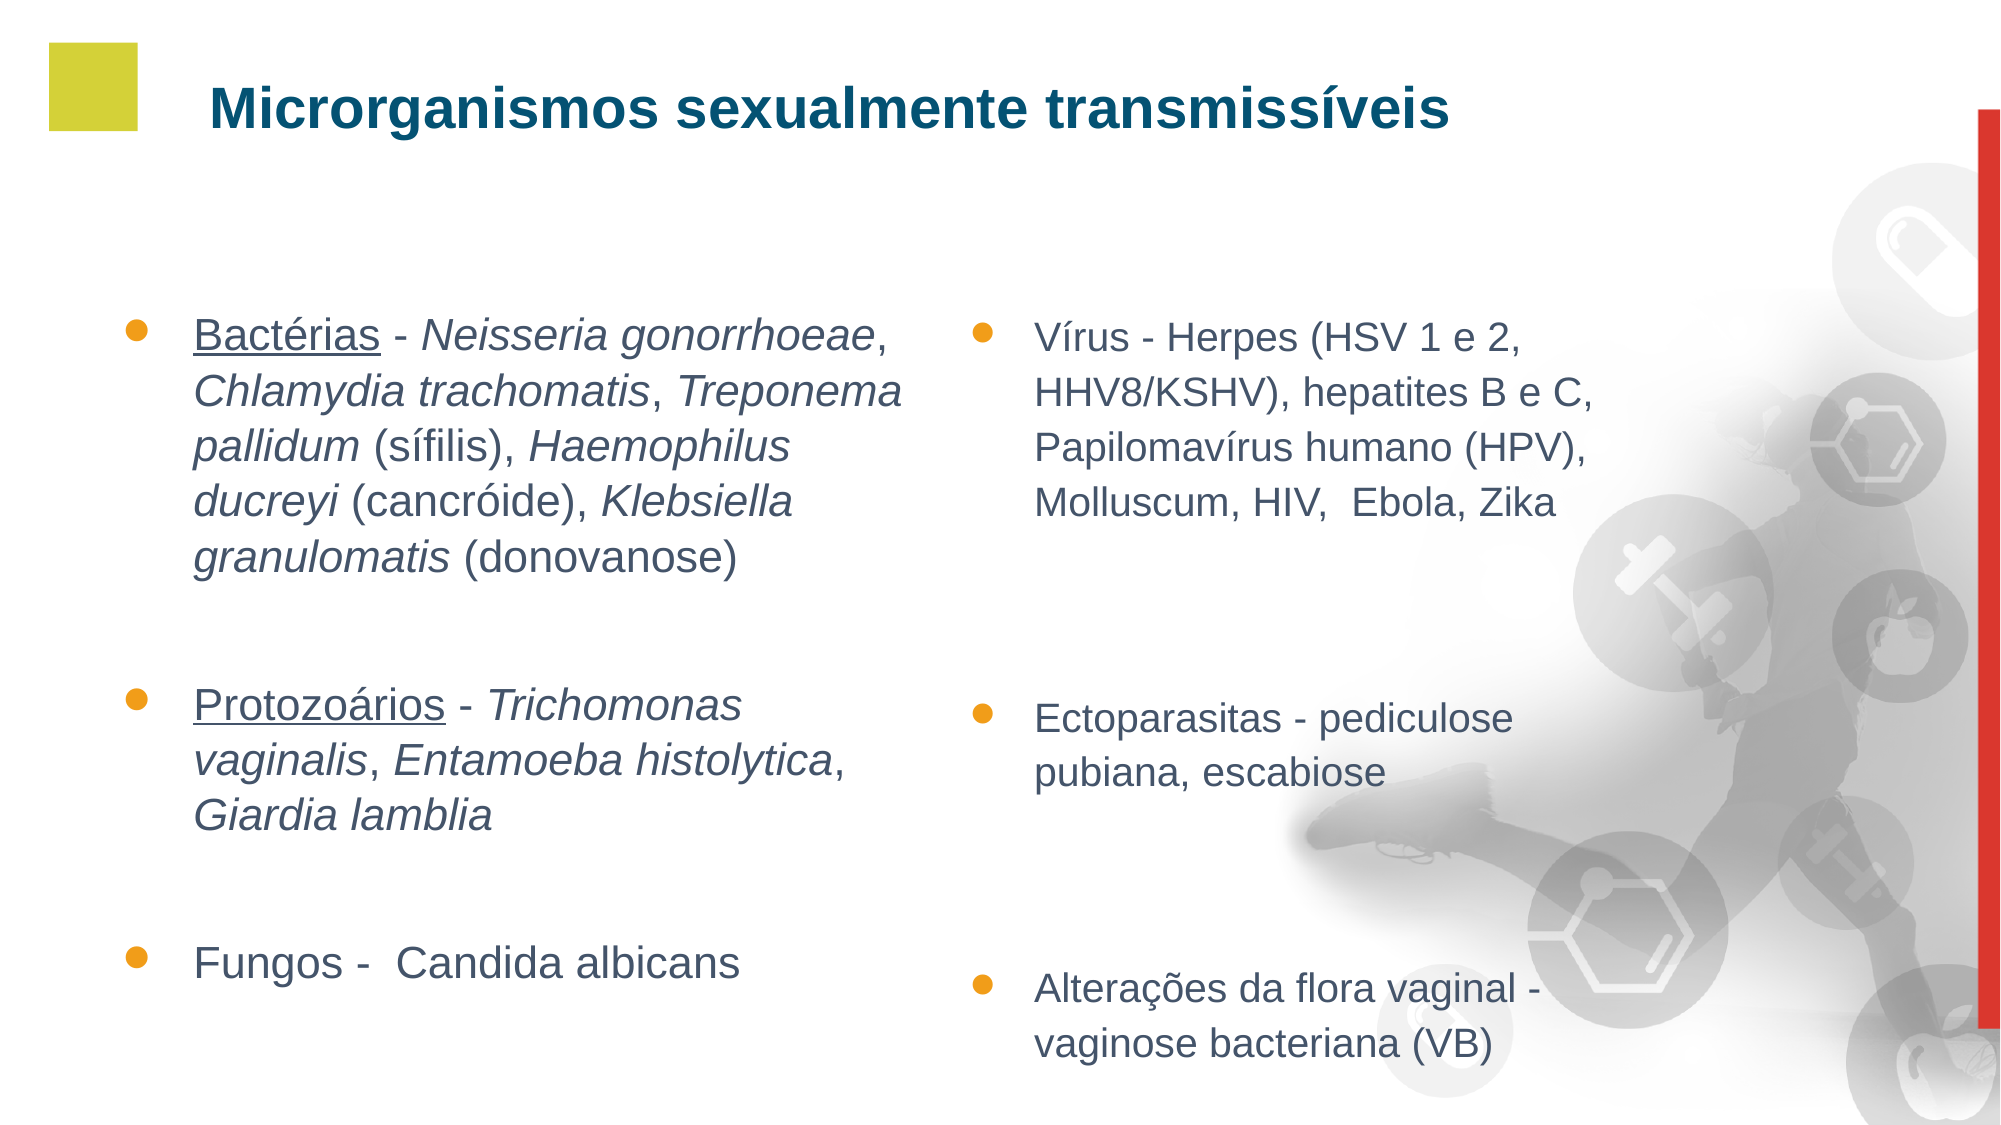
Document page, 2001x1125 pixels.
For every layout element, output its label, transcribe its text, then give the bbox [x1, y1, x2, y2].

list Vírus - Herpes (HSV 1 e 2, HHV8/KSHV), hepatites B e C, Papilomavírus humano (HPV), Molluscum, HIV, Ebola, Zika Ectoparasitas - pediculose pubiana, escabiose Alterações da flora vaginal - vaginose bacteriana (VB) [946, 297, 1674, 1078]
title Microrganismos sexualmente transmissíveis [194, 42, 1555, 181]
list Bactérias - Neisseria gonorrhoeae, Chlamydia trachomatis, Treponema pallidum (sífilis), Haemophilus ducreyi (cancróide), Klebsiella granulomatis (donovanose) Protozoários - Trichomonas vaginalis, Entamoeba histolytica, Giardia lamblia Fungos - Candida albicans [98, 297, 922, 1049]
text_box [47, 41, 140, 133]
picture [0, 0, 2001, 1125]
